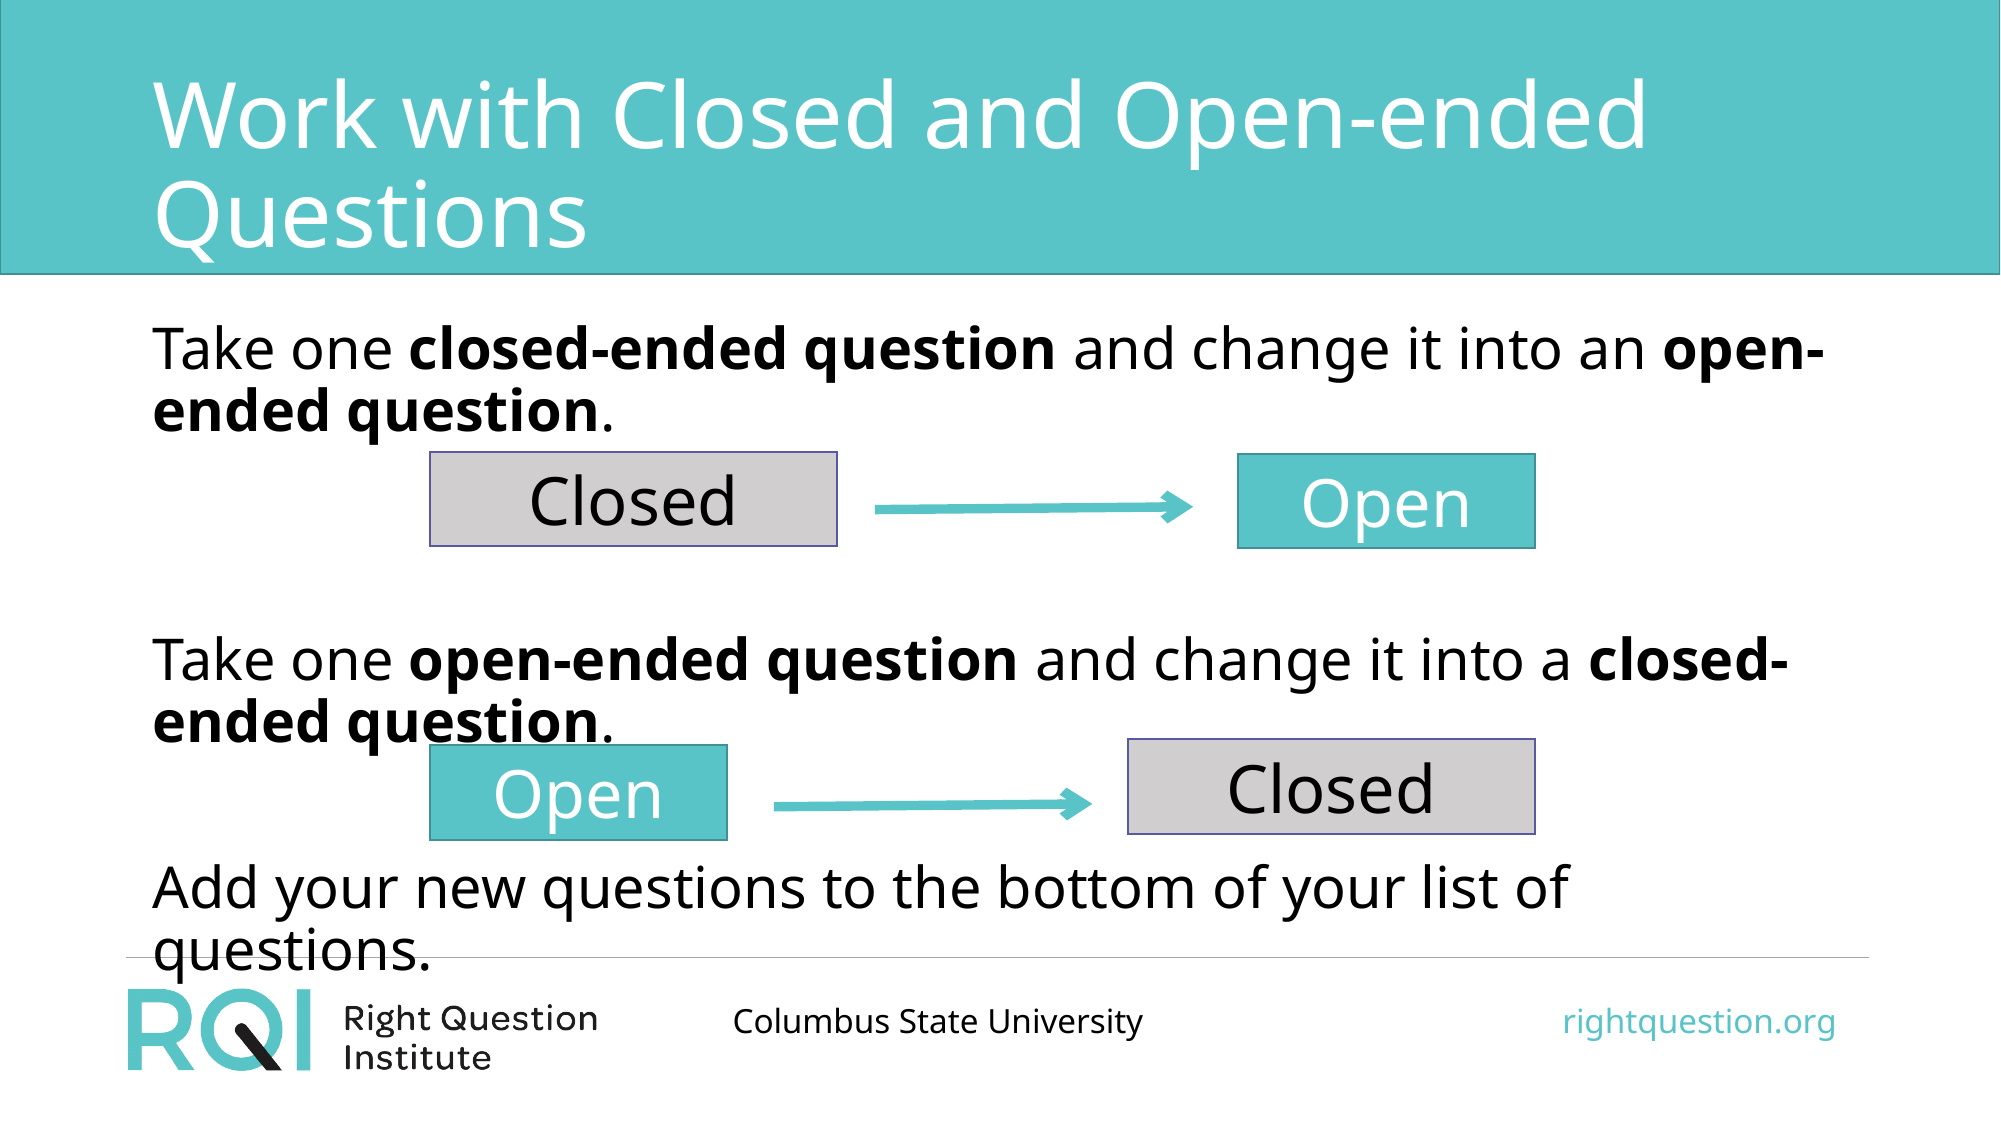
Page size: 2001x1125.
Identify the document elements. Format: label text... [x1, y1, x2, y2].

text_box Closed [429, 451, 838, 547]
list Take one closed-ended question and change it into an open-ended question. Take one open-ended question and change it into a closed-ended question. Add your new questions to the bottom of your list of questions. [137, 312, 1868, 991]
text_box Closed [1127, 738, 1536, 835]
title Work with Closed and Open-ended Questions [137, 59, 1960, 278]
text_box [773, 803, 1093, 807]
text_box Open [429, 744, 728, 841]
text_box Open [1237, 453, 1536, 549]
picture [126, 987, 598, 1072]
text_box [874, 506, 1194, 510]
